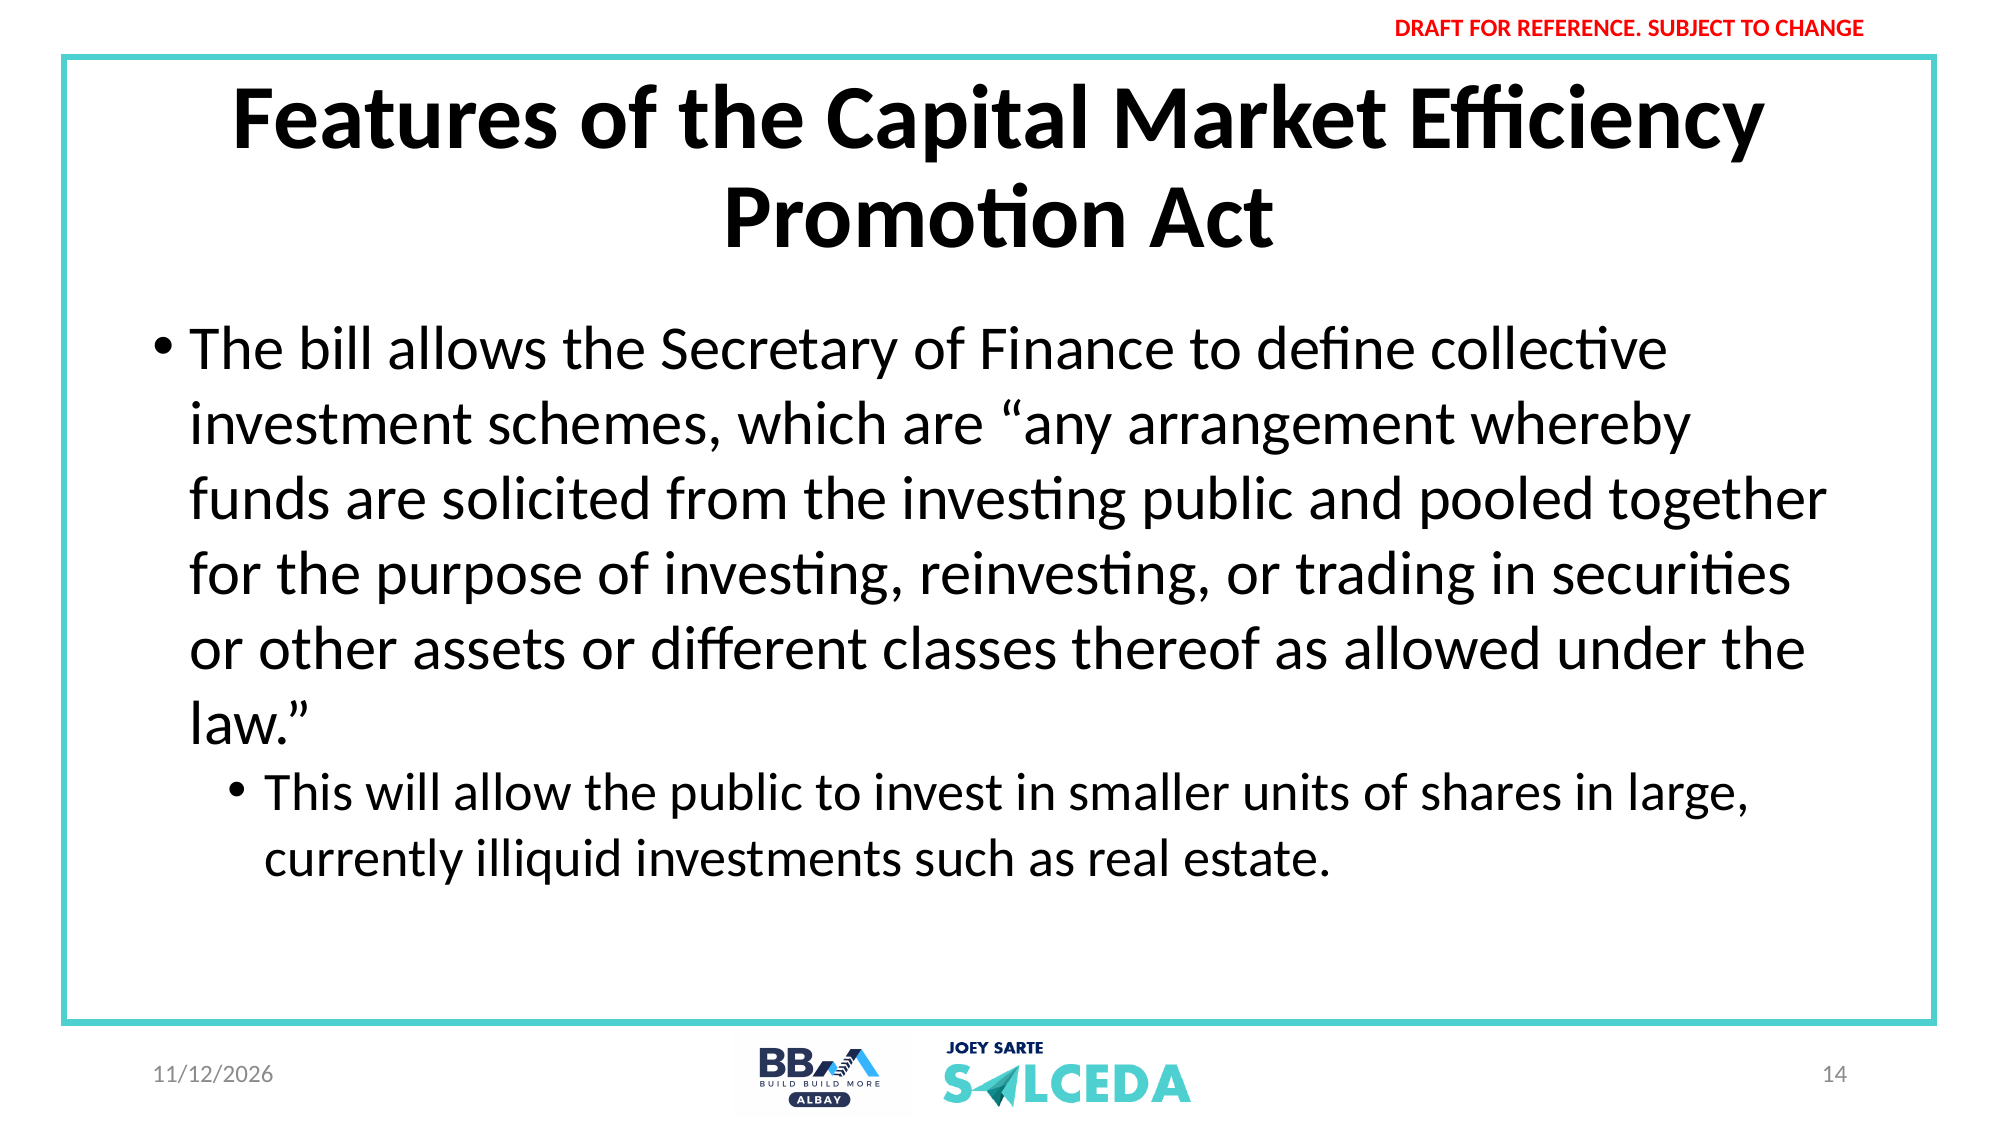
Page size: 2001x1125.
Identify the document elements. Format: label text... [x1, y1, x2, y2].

list The bill allows the Secretary of Finance to define collective investment schemes, which are “any arrangement whereby funds are solicited from the investing public and pooled together for the purpose of investing, reinvesting, or trading in securities or other assets or different classes thereof as allowed under the law.” This will allow the public to invest in smaller units of shares in large, currently illiquid investments such as real estate. [137, 299, 1863, 1014]
title Features of the Capital Market Efficiency Promotion Act [137, 59, 1863, 278]
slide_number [137, 1042, 588, 1103]
slide_number 14 [1412, 1042, 1863, 1103]
picture [733, 1034, 913, 1117]
picture [932, 1034, 1193, 1114]
